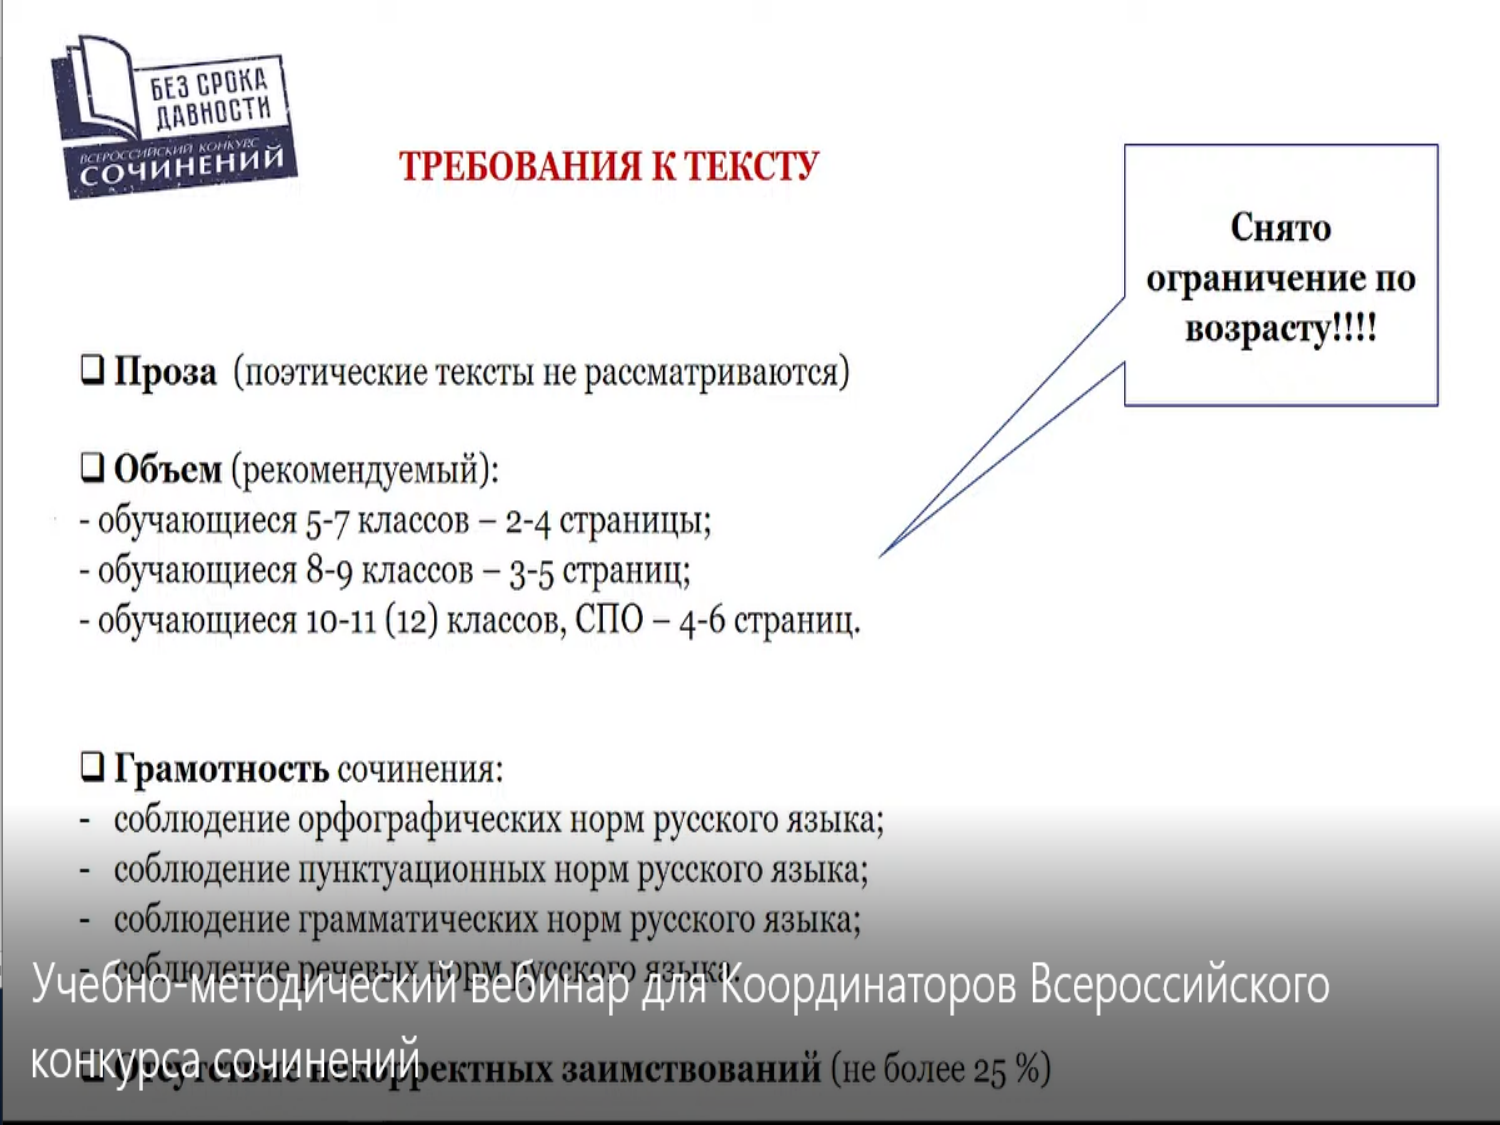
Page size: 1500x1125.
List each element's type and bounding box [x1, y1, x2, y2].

list [0, 0, 1500, 1125]
